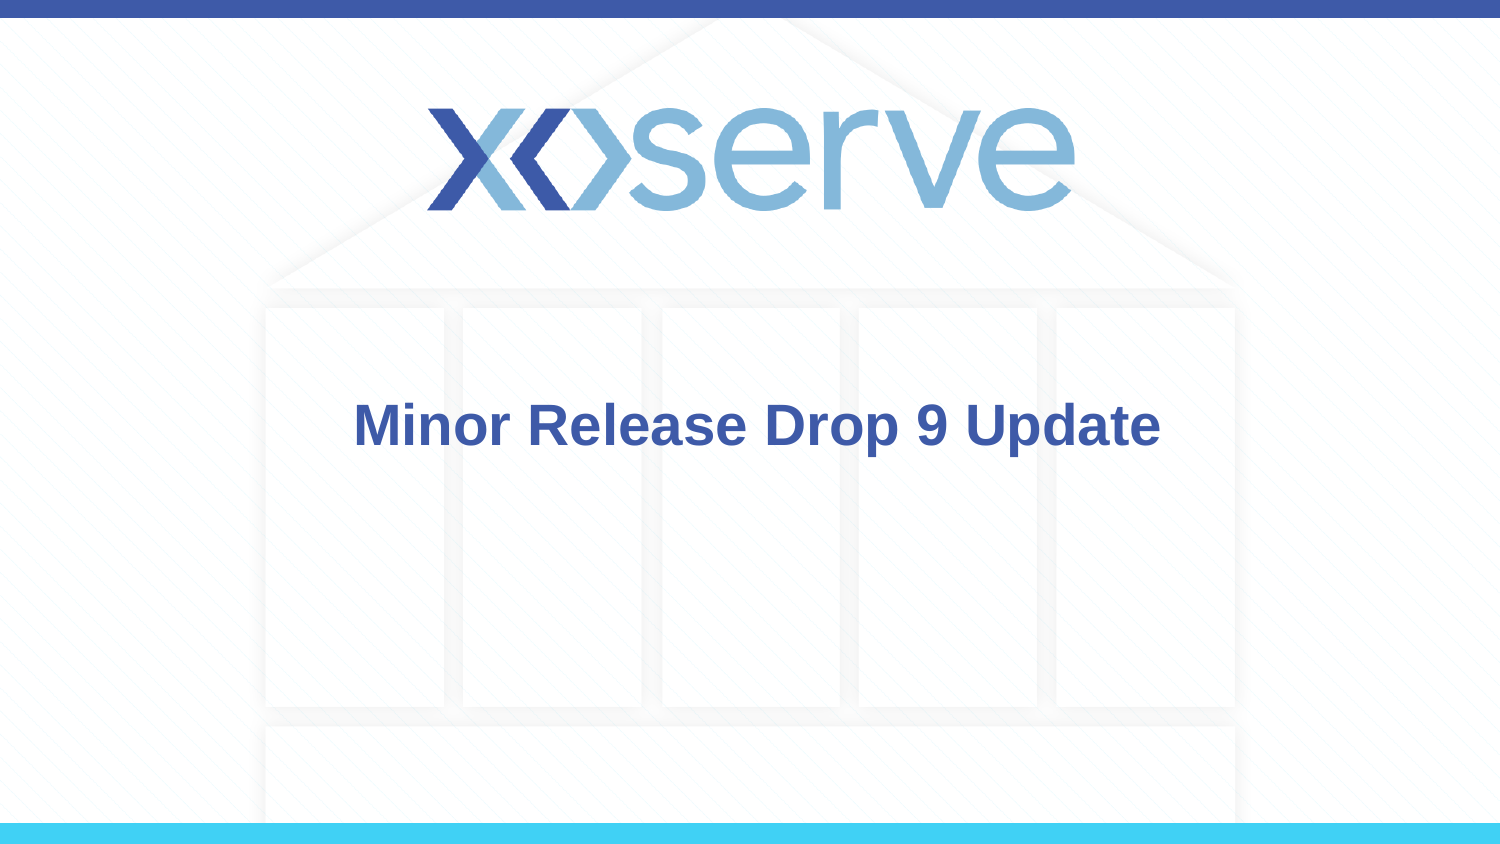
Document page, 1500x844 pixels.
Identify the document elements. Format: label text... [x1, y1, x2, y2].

title Minor Release Drop 9 Update [112, 331, 1388, 513]
picture [0, 0, 1500, 844]
